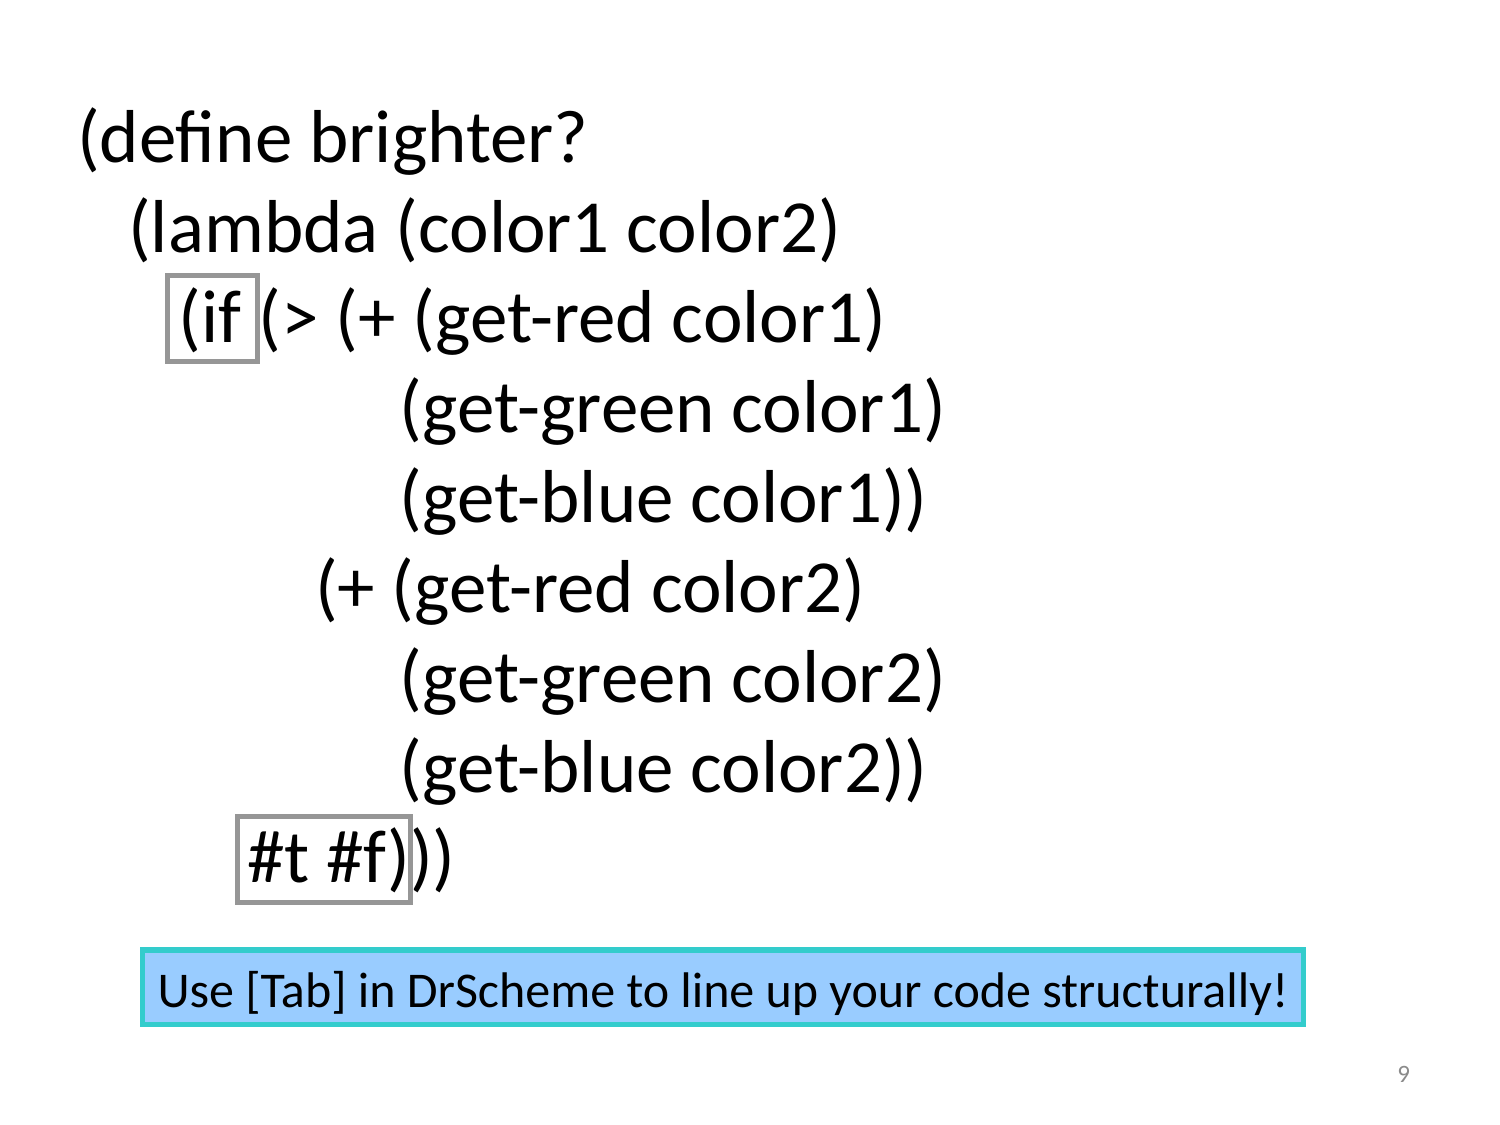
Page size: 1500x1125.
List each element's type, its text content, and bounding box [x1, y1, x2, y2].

text_box (define brighter? (lambda (color1 color2) (if (> (+ (get-red color1) (get-green color1) (get-blue color1)) (+ (get-red color2) (get-green color2) (get-blue color2)) #t #f))) [62, 80, 1451, 905]
text_box Use [Tab] in DrScheme to line up your code structurally! [142, 949, 1304, 1025]
text_box [237, 816, 411, 903]
slide_number 9 [1074, 1042, 1425, 1103]
text_box [167, 275, 258, 362]
